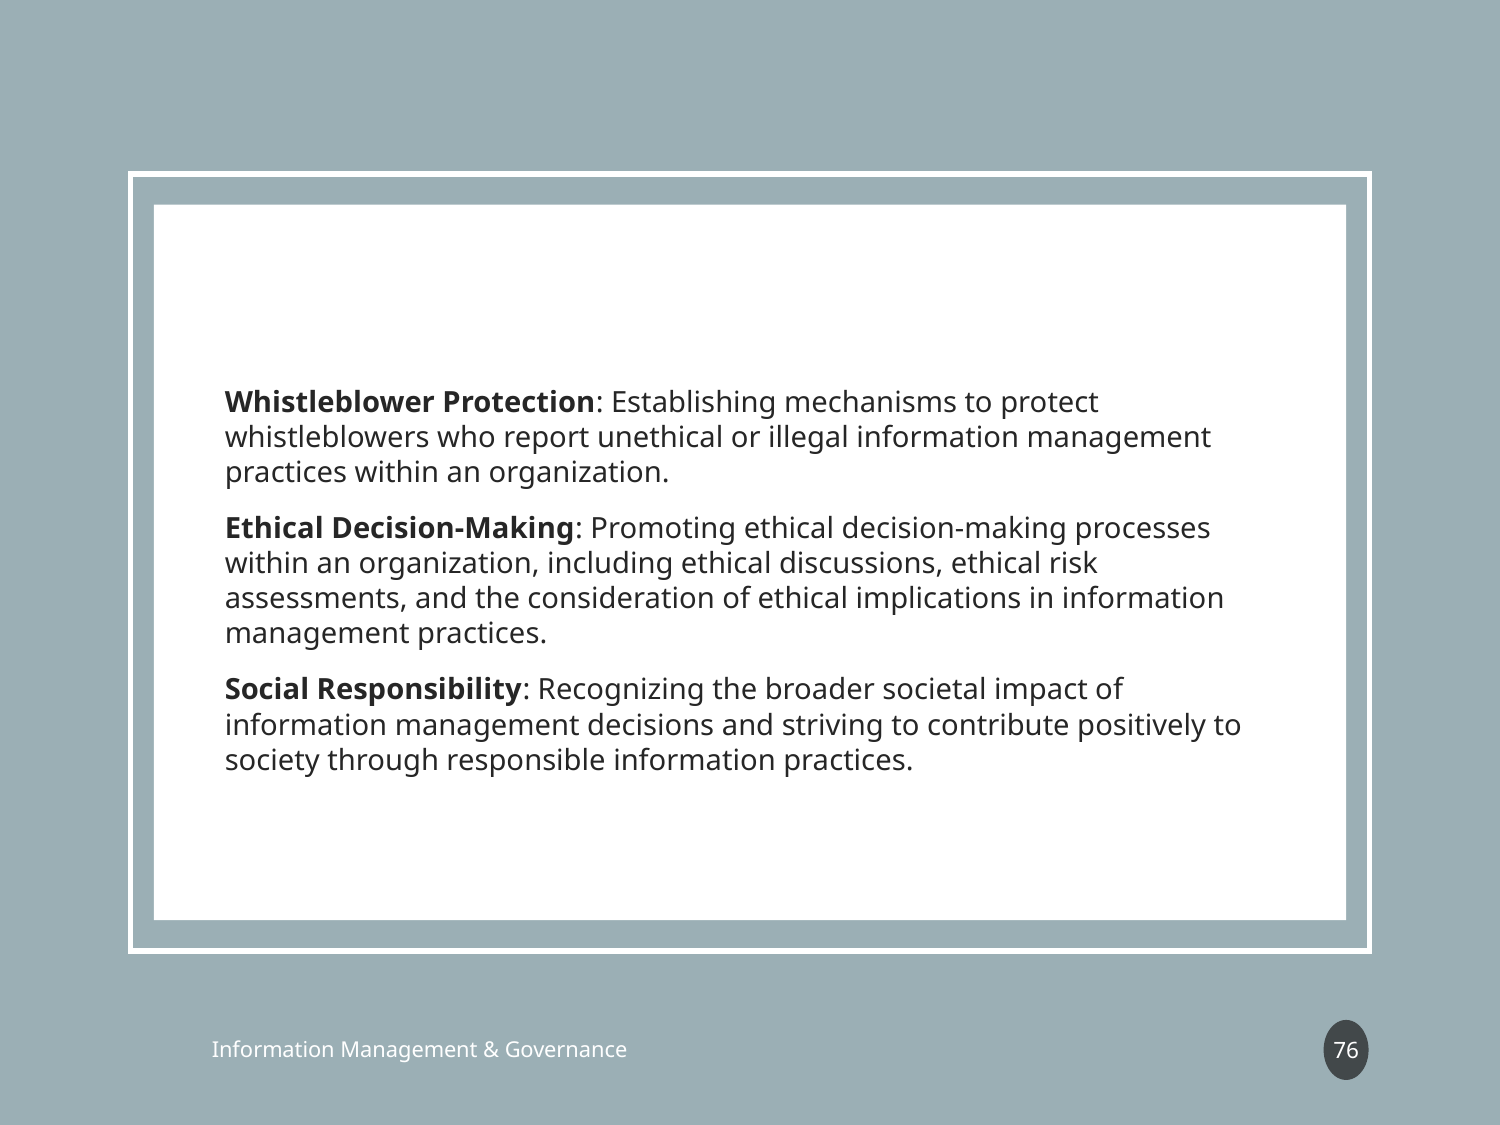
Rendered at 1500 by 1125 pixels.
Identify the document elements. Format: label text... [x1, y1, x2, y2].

list Whistleblower Protection: Establishing mechanisms to protect whistleblowers who report unethical or illegal information management practices within an organization. Ethical Decision-Making: Promoting ethical decision-making processes within an organization, including ethical discussions, ethical risk assessments, and the consideration of ethical implications in information management practices. Social Responsibility: Recognizing the broader societal impact of information management decisions and striving to contribute positively to society through responsible information practices. [209, 375, 1291, 849]
text_box [130, 173, 1370, 952]
text_box [0, 0, 1500, 1125]
slide_number 76 [1323, 1019, 1369, 1080]
footer Information Management & Governance [196, 1023, 923, 1076]
